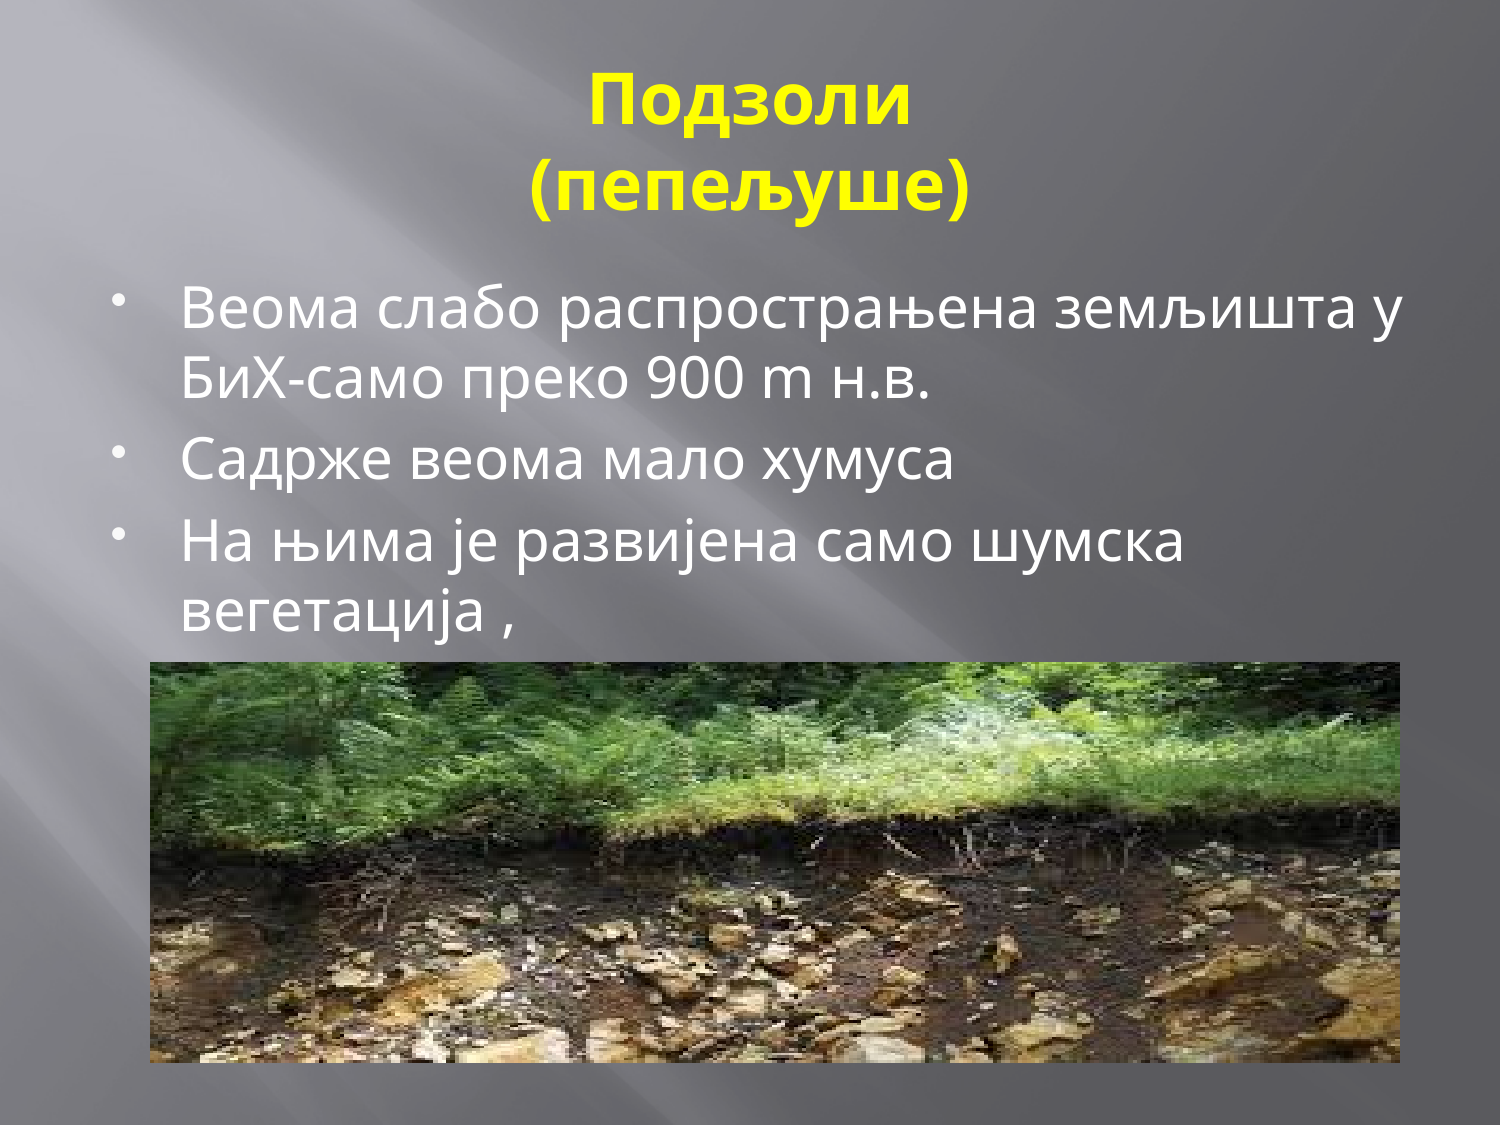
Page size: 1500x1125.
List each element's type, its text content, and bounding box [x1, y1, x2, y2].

title Подзоли (пепељуше) [75, 45, 1425, 233]
picture [149, 662, 1401, 1063]
list Веома слабо распрострањена земљишта у БиХ-само преко 900 m н.в. Садрже веома мало хумуса На њима је развијена само шумска вегетација , претежно четинарске шуме [75, 262, 1425, 1035]
